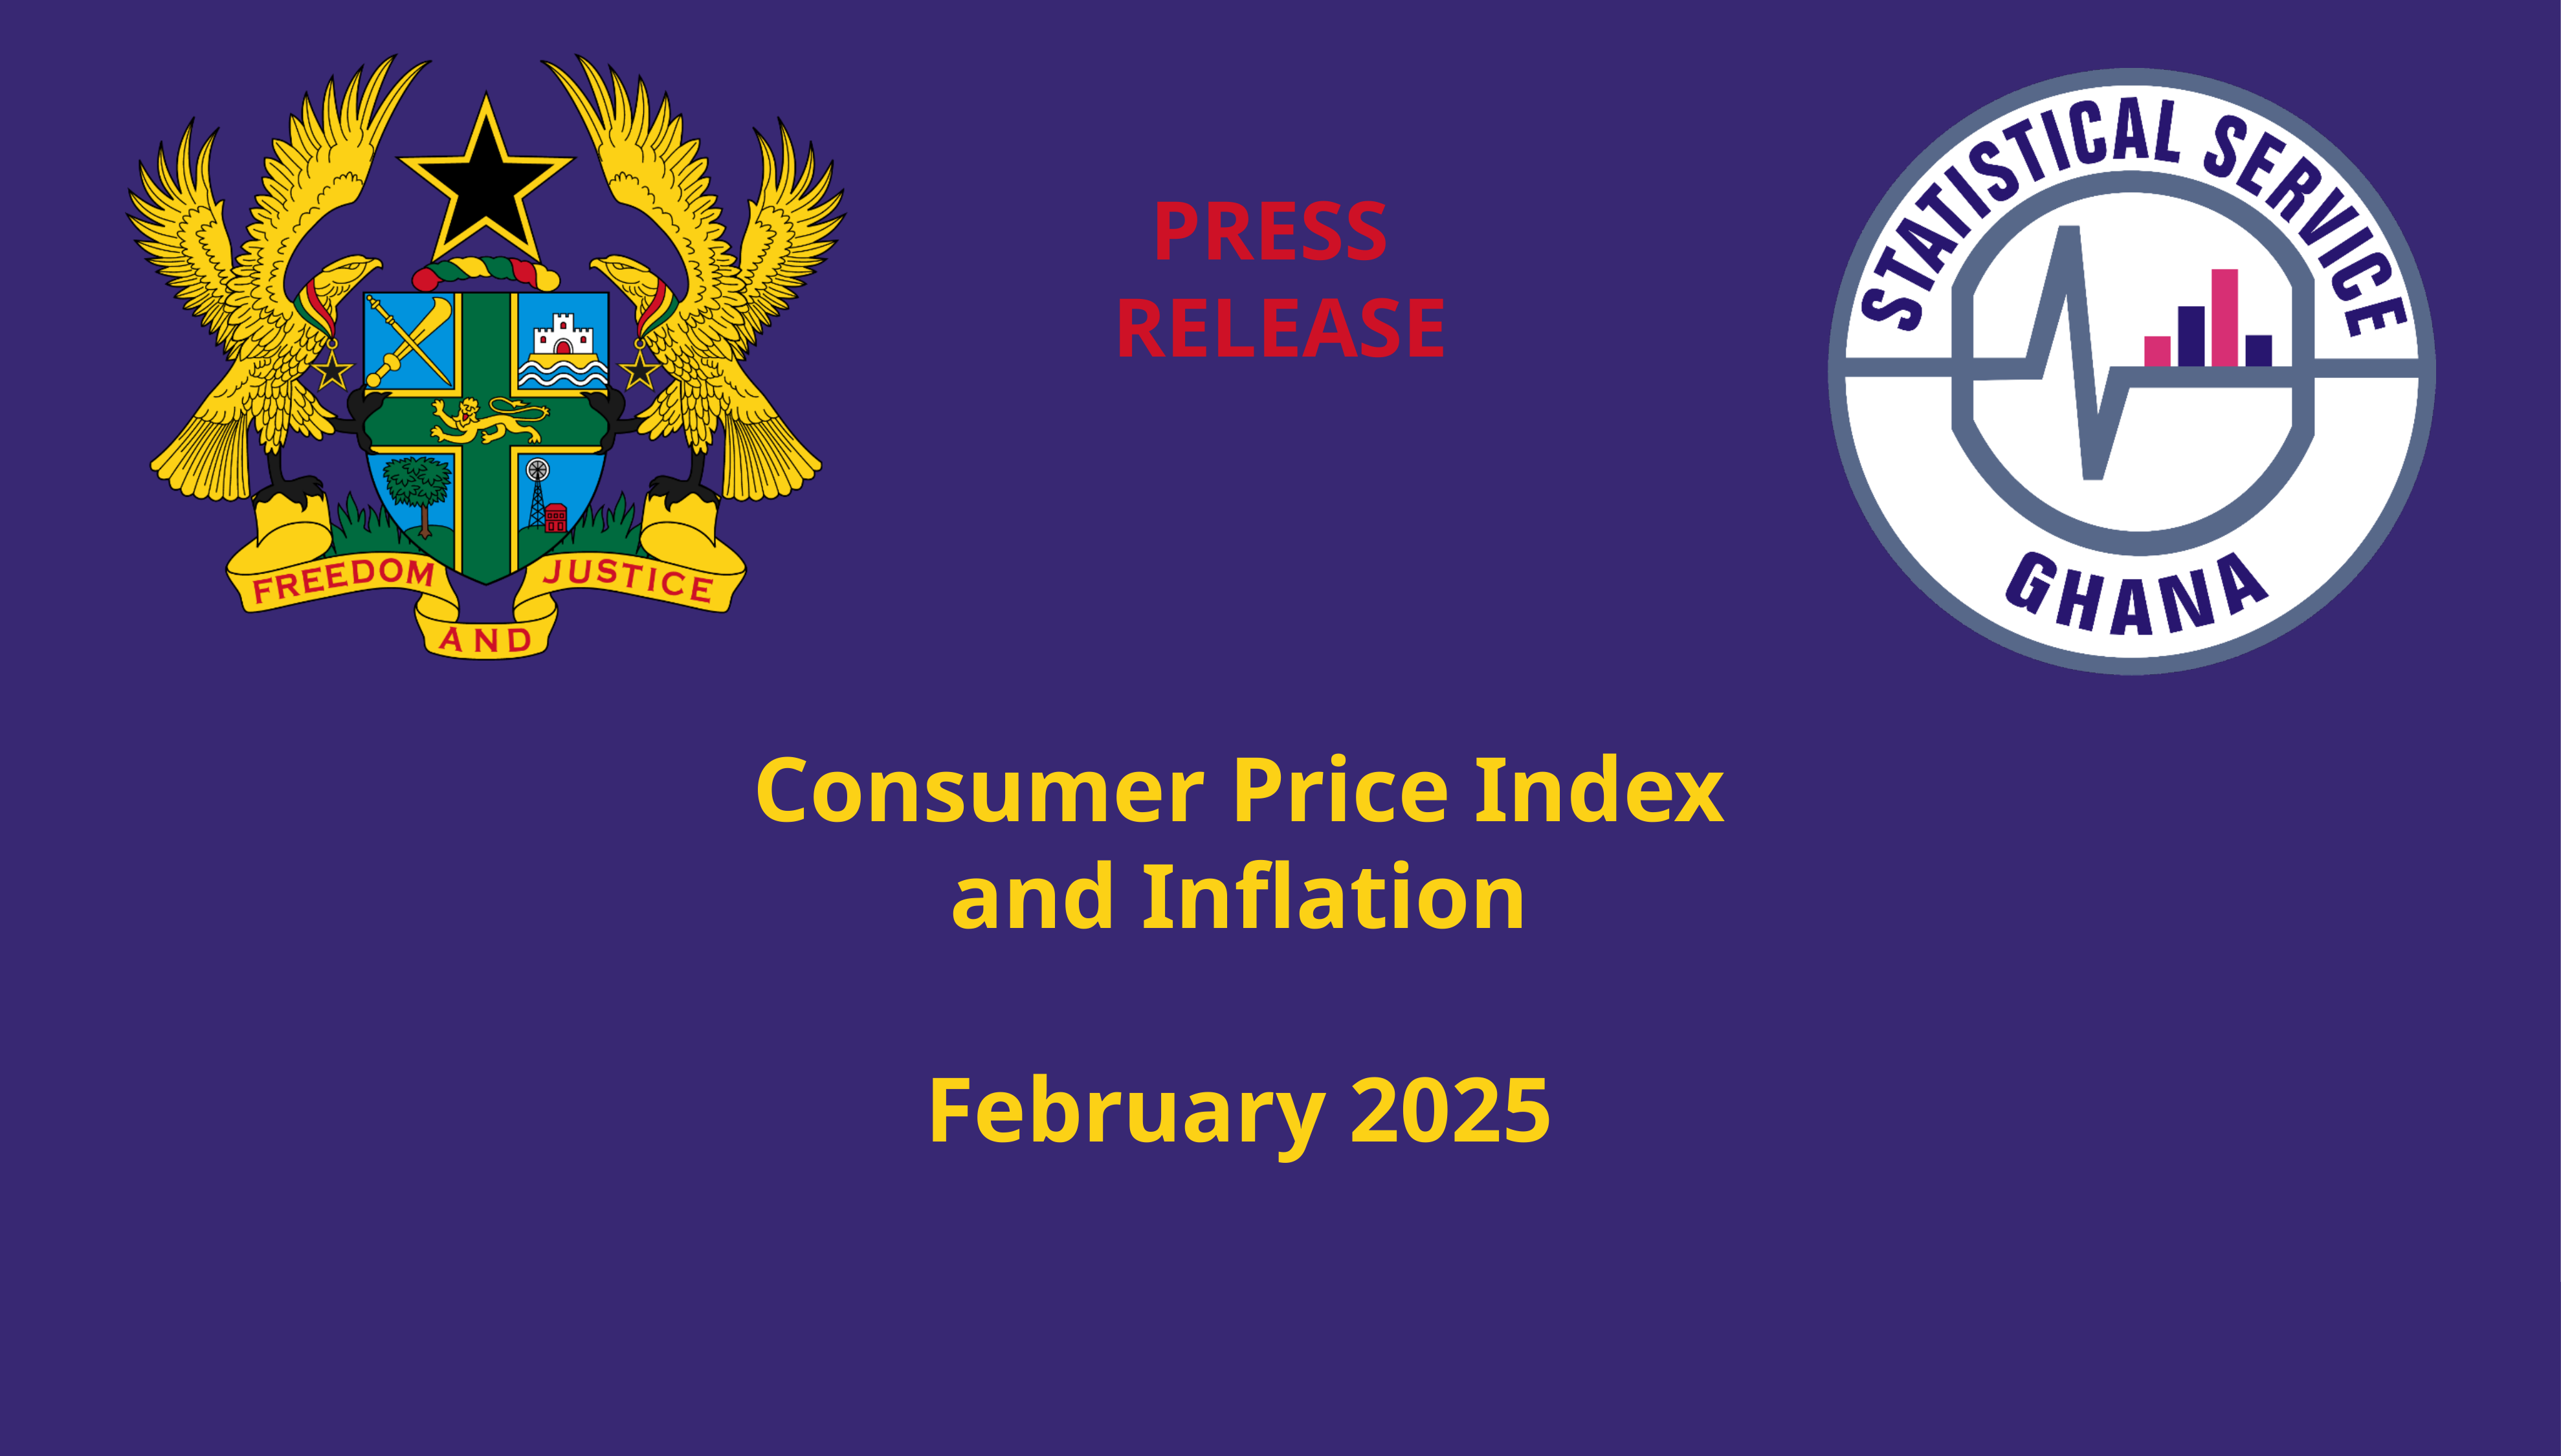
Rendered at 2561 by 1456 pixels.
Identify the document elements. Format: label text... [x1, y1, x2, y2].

picture [1828, 68, 2436, 676]
picture [125, 53, 848, 661]
text_box Consumer Price Index and Inflation February 2025 [734, 728, 1745, 1272]
